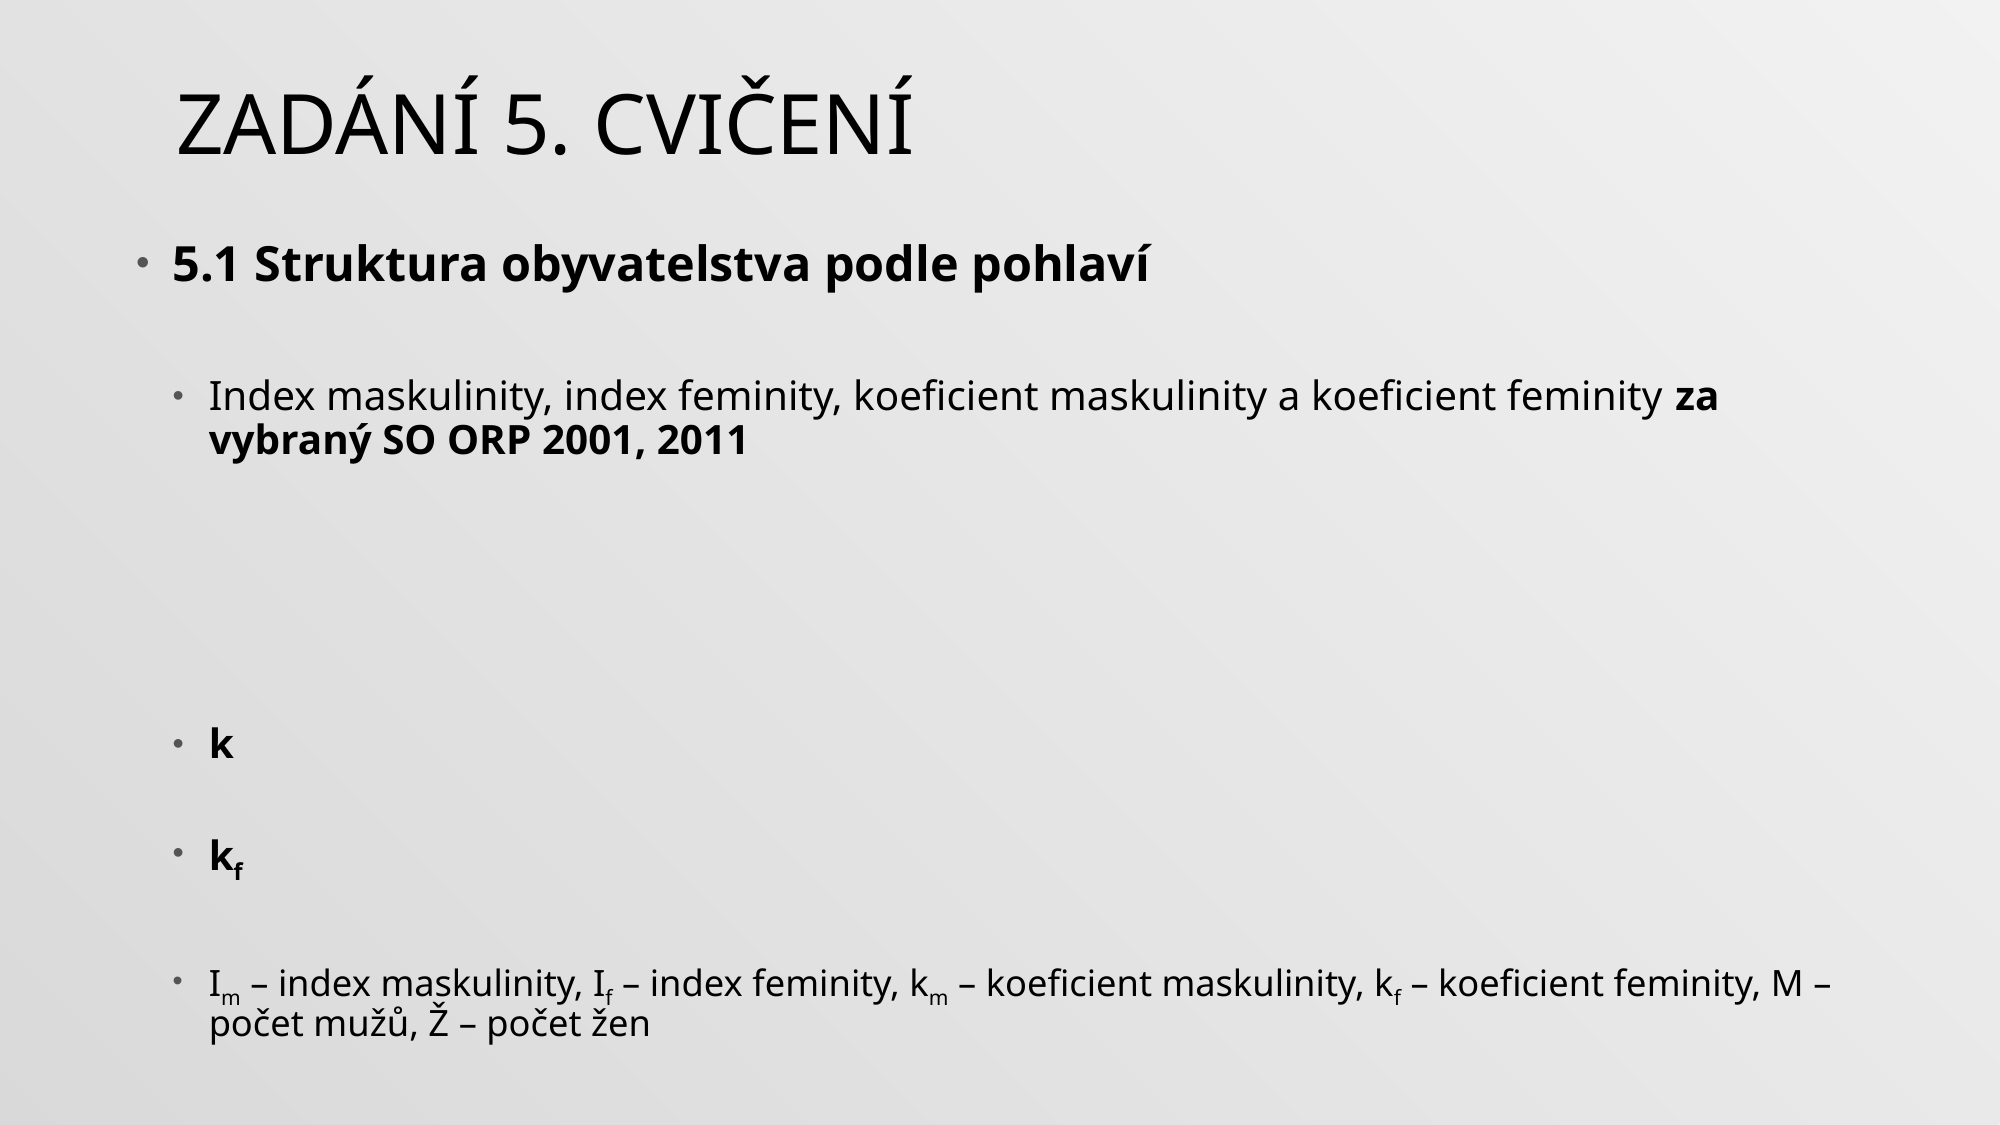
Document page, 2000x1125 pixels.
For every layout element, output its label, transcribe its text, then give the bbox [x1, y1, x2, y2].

title Zadání 5. cvičení [161, 42, 1761, 180]
